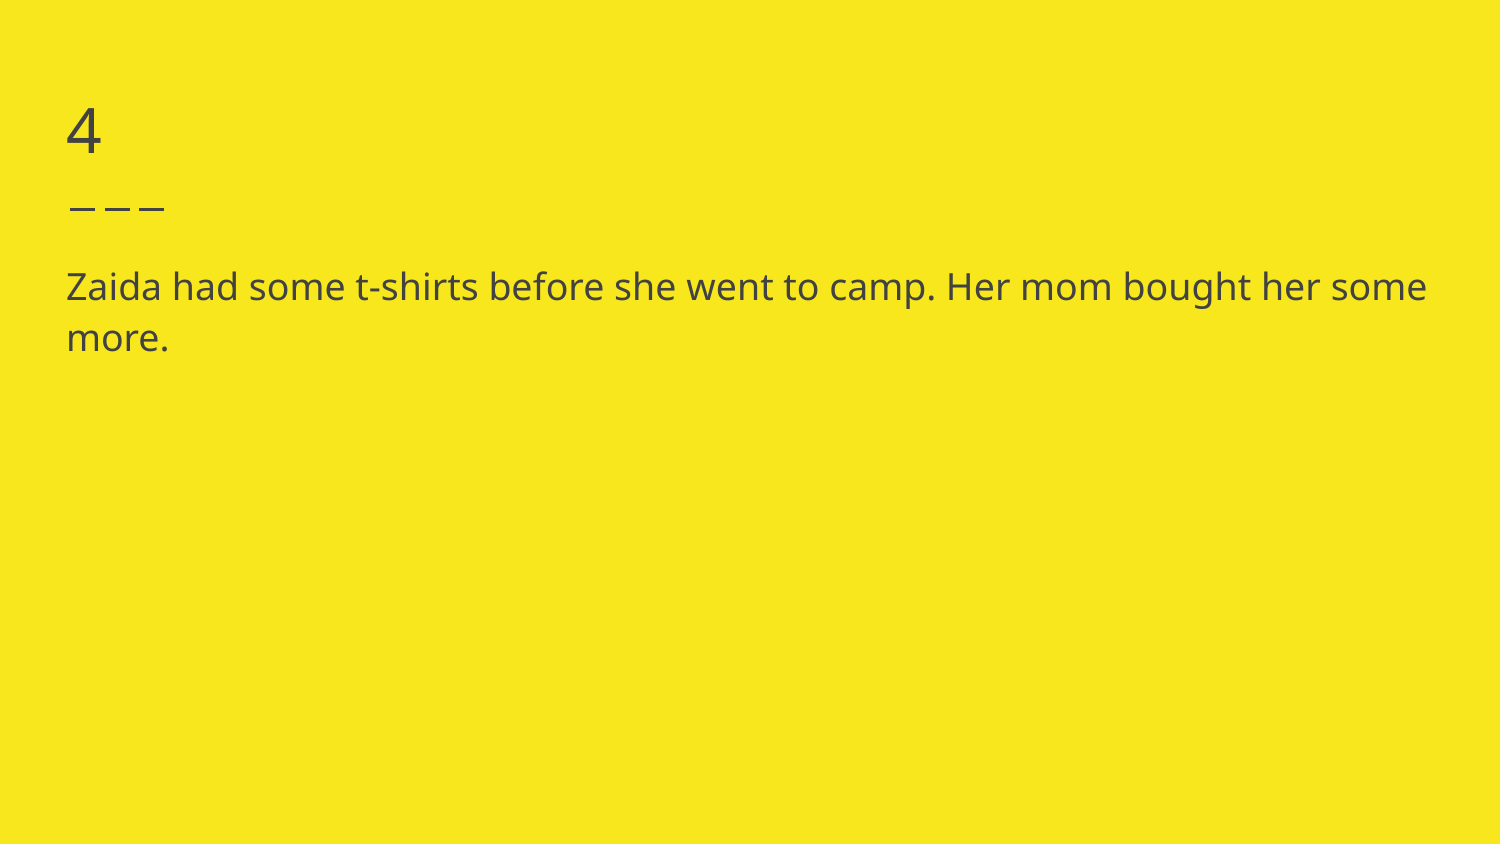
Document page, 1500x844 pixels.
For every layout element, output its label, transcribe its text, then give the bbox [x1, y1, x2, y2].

title 4 [51, 61, 1449, 182]
list Zaida had some t-shirts before she went to camp. Her mom bought her some more. [51, 240, 1449, 750]
